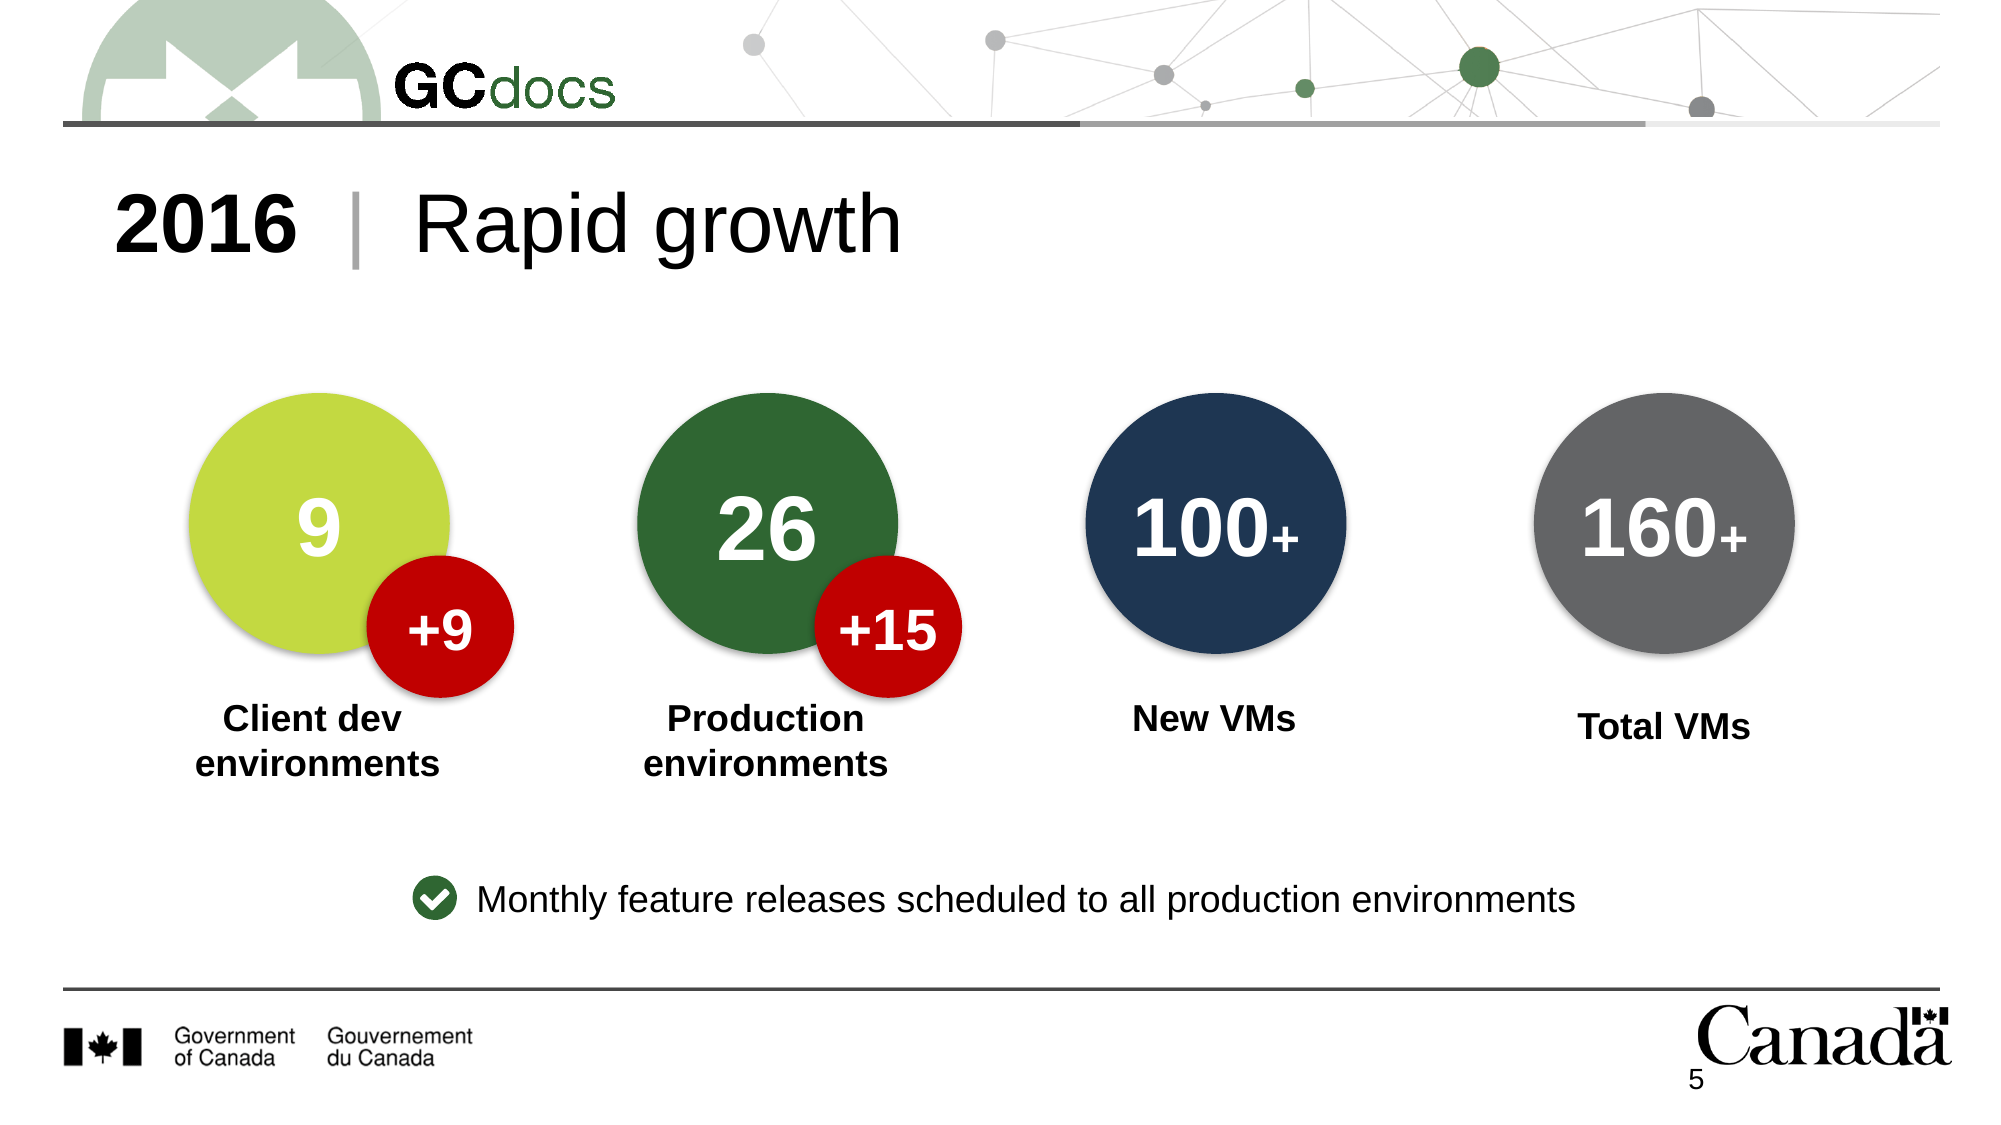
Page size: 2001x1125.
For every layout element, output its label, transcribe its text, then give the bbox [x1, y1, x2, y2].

title 2016 | Rapid growth [99, 161, 1954, 319]
text_box Production environments [628, 686, 904, 792]
text_box Client dev environments [179, 686, 456, 792]
picture [0, 0, 2001, 1125]
text_box +9 [365, 554, 515, 699]
slide_number 5 [1633, 1052, 1760, 1113]
text_box 26 [636, 392, 899, 655]
text_box Monthly feature releases scheduled to all production environments [194, 867, 1859, 928]
text_box 100+ [1084, 392, 1348, 655]
text_box 9 [188, 392, 451, 655]
text_box Total VMs [1562, 694, 1767, 755]
text_box New VMs [1117, 686, 1312, 747]
text_box 160+ [1533, 392, 1796, 655]
text_box [412, 875, 457, 920]
text_box +15 [813, 554, 963, 699]
